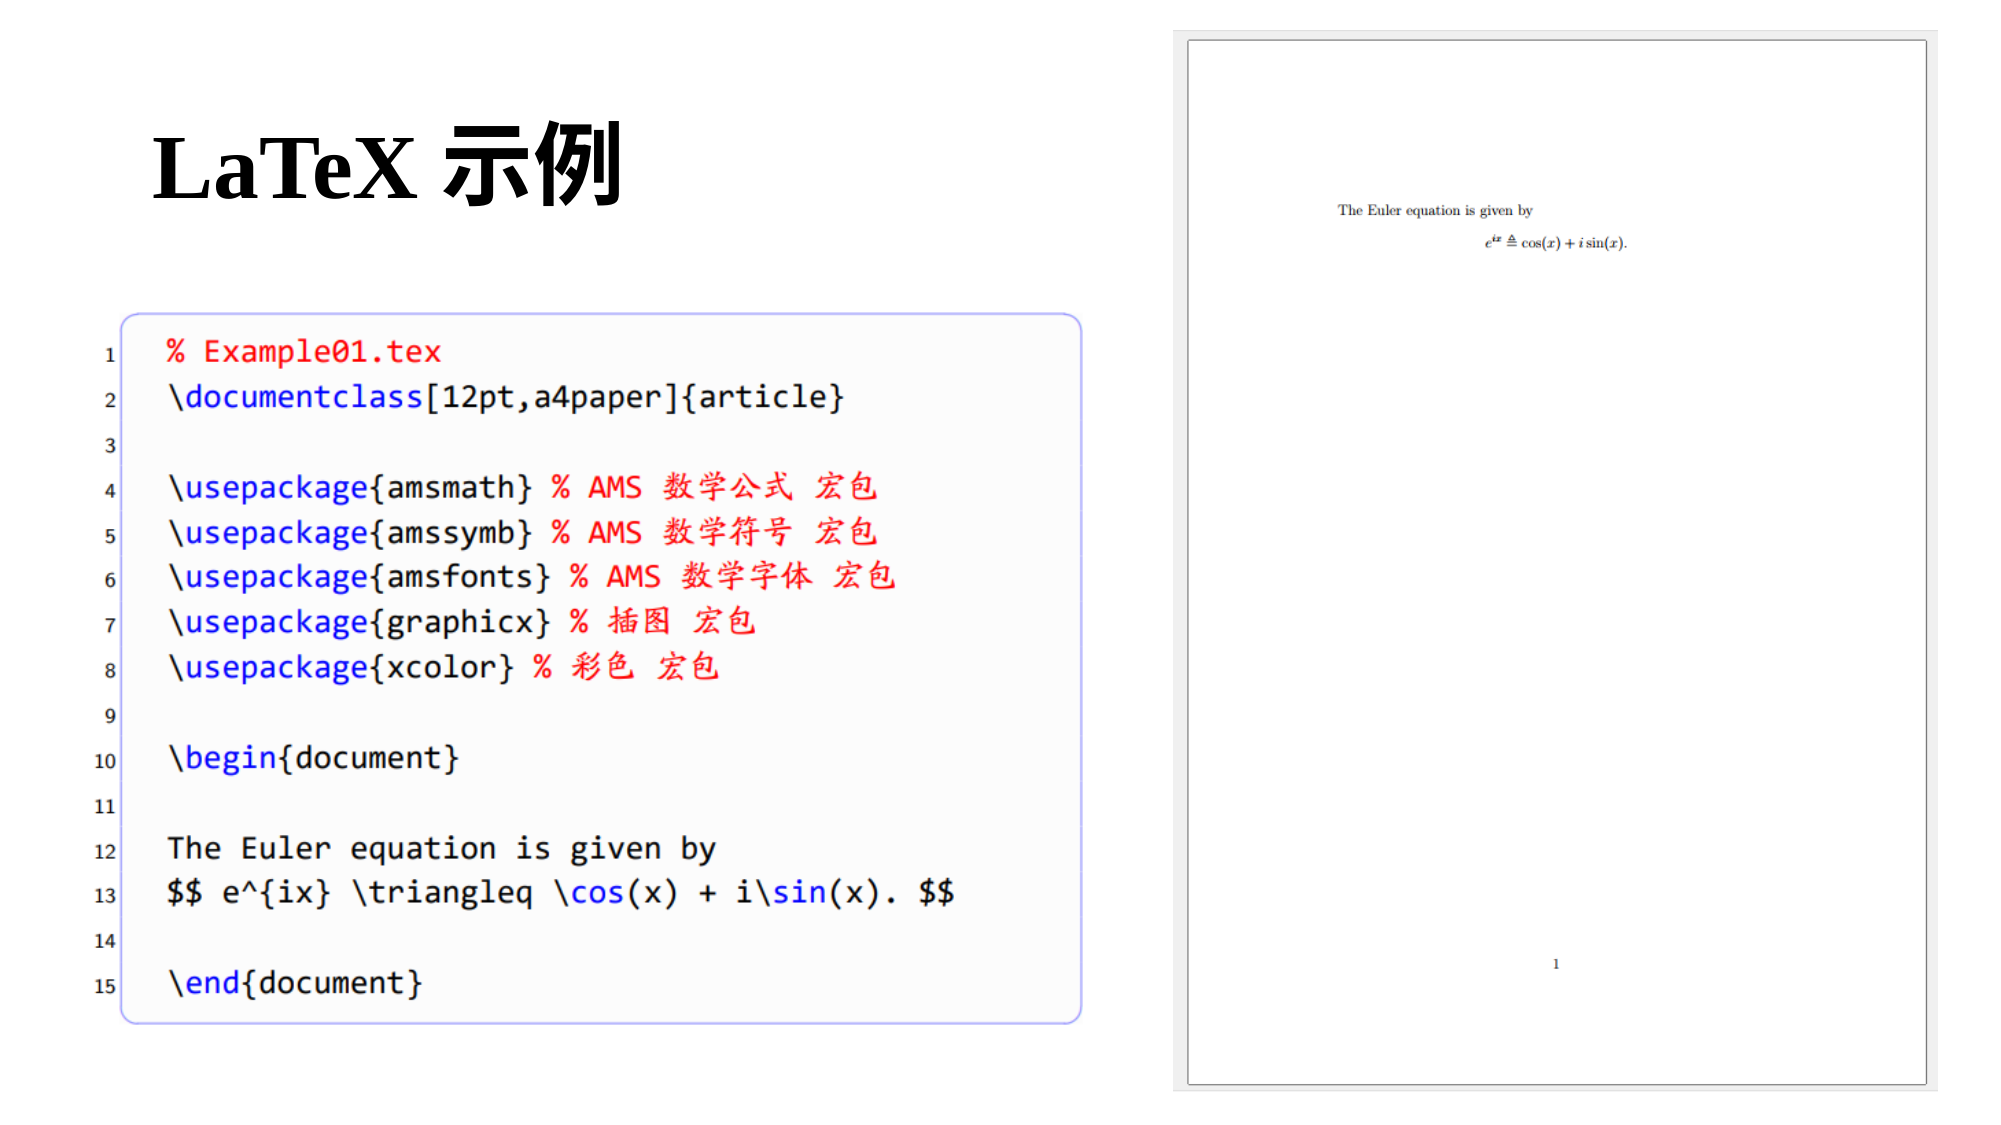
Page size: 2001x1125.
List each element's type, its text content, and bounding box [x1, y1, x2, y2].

title LaTeX示例 [137, 59, 1173, 278]
picture [1173, 30, 1938, 1095]
picture [62, 281, 1131, 1066]
